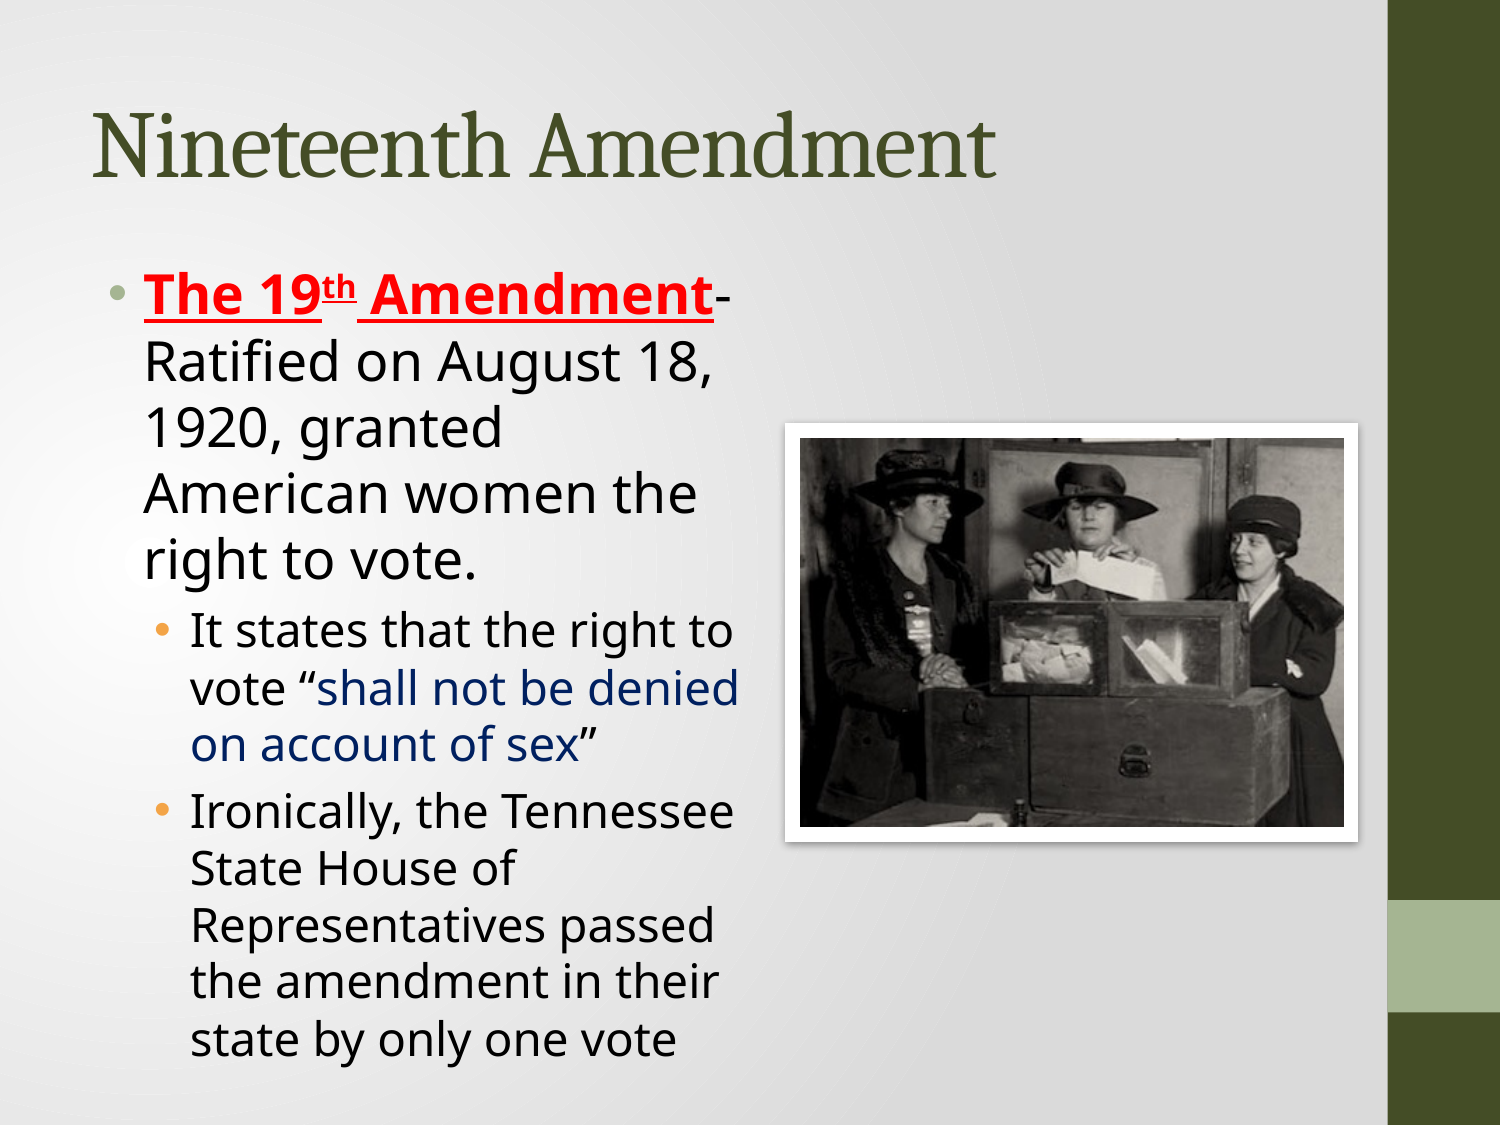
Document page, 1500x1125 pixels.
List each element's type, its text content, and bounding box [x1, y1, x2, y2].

picture [799, 436, 1345, 828]
list The 19th Amendment-Ratified on August 18, 1920, granted American women the right to vote. It states that the right to vote “shall not be denied on account of sex” Ironically, the Tennessee State House of Representatives passed the amendment in their state by only one vote [75, 251, 763, 1088]
title Nineteenth Amendment [75, 45, 1325, 233]
